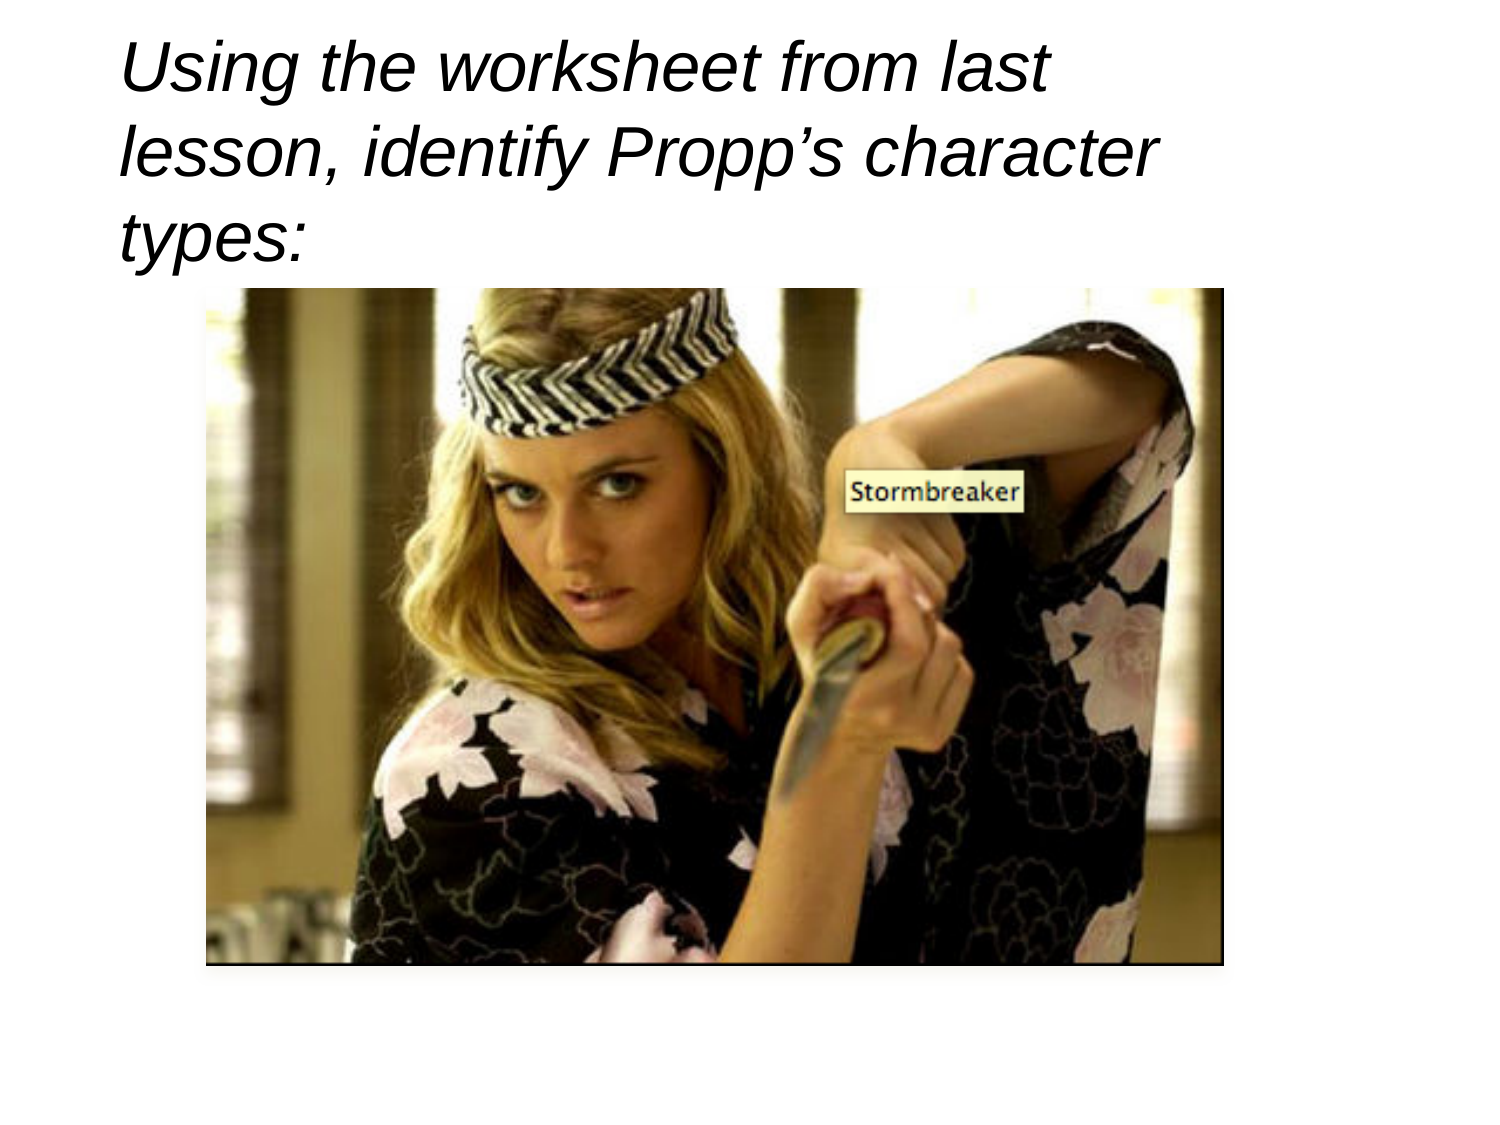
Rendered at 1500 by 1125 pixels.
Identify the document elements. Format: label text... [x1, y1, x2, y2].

picture [206, 287, 1224, 966]
text_box Using the worksheet from last lesson, identify Propp’s character types: [119, 21, 1191, 258]
